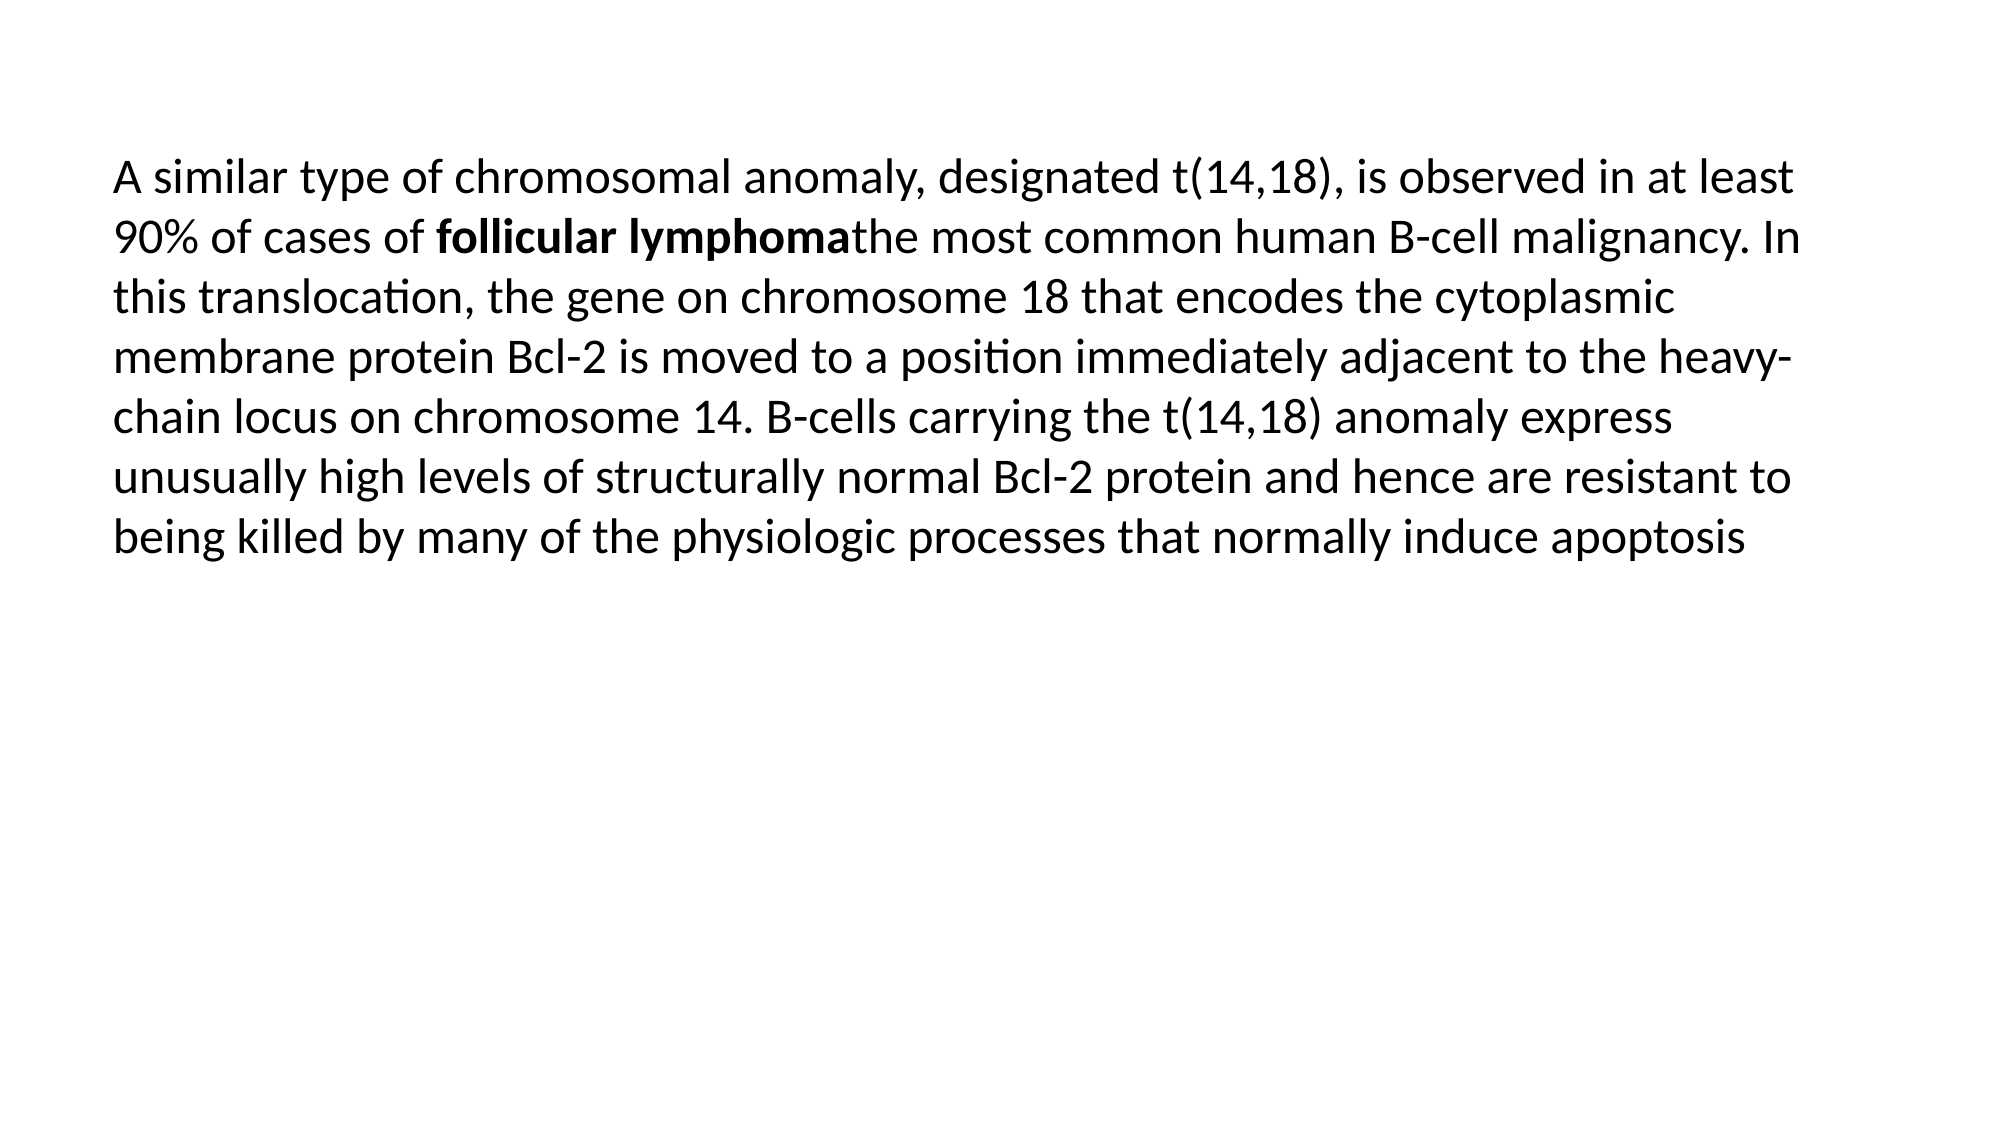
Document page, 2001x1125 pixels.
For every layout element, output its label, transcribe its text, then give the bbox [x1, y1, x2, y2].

text_box A similar type of chromosomal anomaly, designated t(14,18), is observed in at least 90% of cases of follicular lymphomathe most common human B-cell malignancy. In this translocation, the gene on chromosome 18 that encodes the cytoplasmic membrane protein Bcl-2 is moved to a position immediately adjacent to the heavy-chain locus on chromosome 14. B-cells carrying the t(14,18) anomaly express unusually high levels of structurally normal Bcl-2 protein and hence are resistant to being killed by many of the physiologic processes that normally induce apoptosis [98, 136, 1852, 572]
